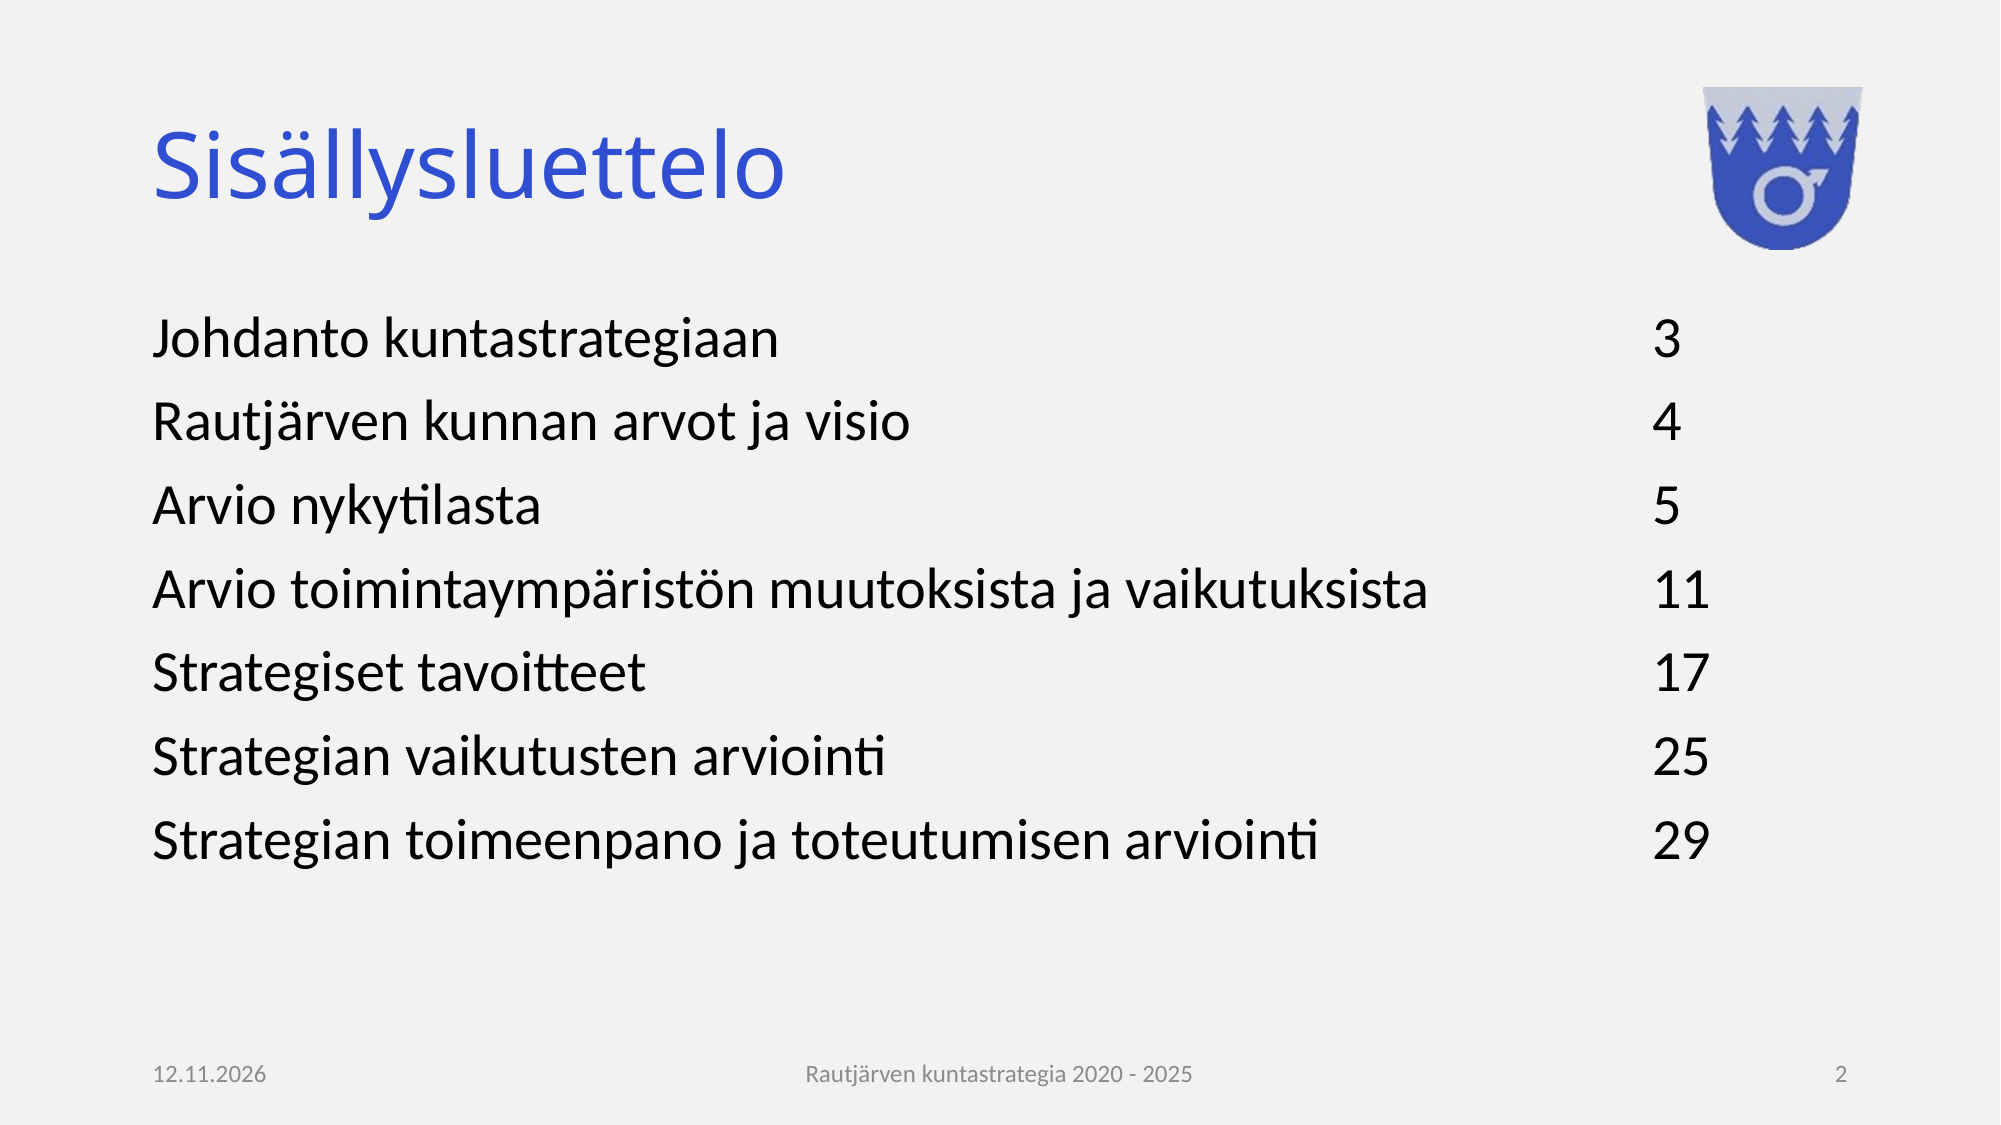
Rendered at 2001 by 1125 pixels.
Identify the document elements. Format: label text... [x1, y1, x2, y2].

picture [1703, 87, 1863, 250]
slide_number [137, 1042, 588, 1103]
title Sisällysluettelo [137, 59, 1863, 278]
list Johdanto kuntastrategiaan 3 Rautjärven kunnan arvot ja visio 4 Arvio nykytilasta 5 Arvio toimintaympäristön muutoksista ja vaikutuksista 11 Strategiset tavoitteet 17 Strategian vaikutusten arviointi 25 Strategian toimeenpano ja toteutumisen arviointi 29 [137, 299, 1863, 1014]
footer Rautjärven kuntastrategia 2020 - 2025 [662, 1042, 1338, 1103]
slide_number 2 [1412, 1042, 1863, 1103]
